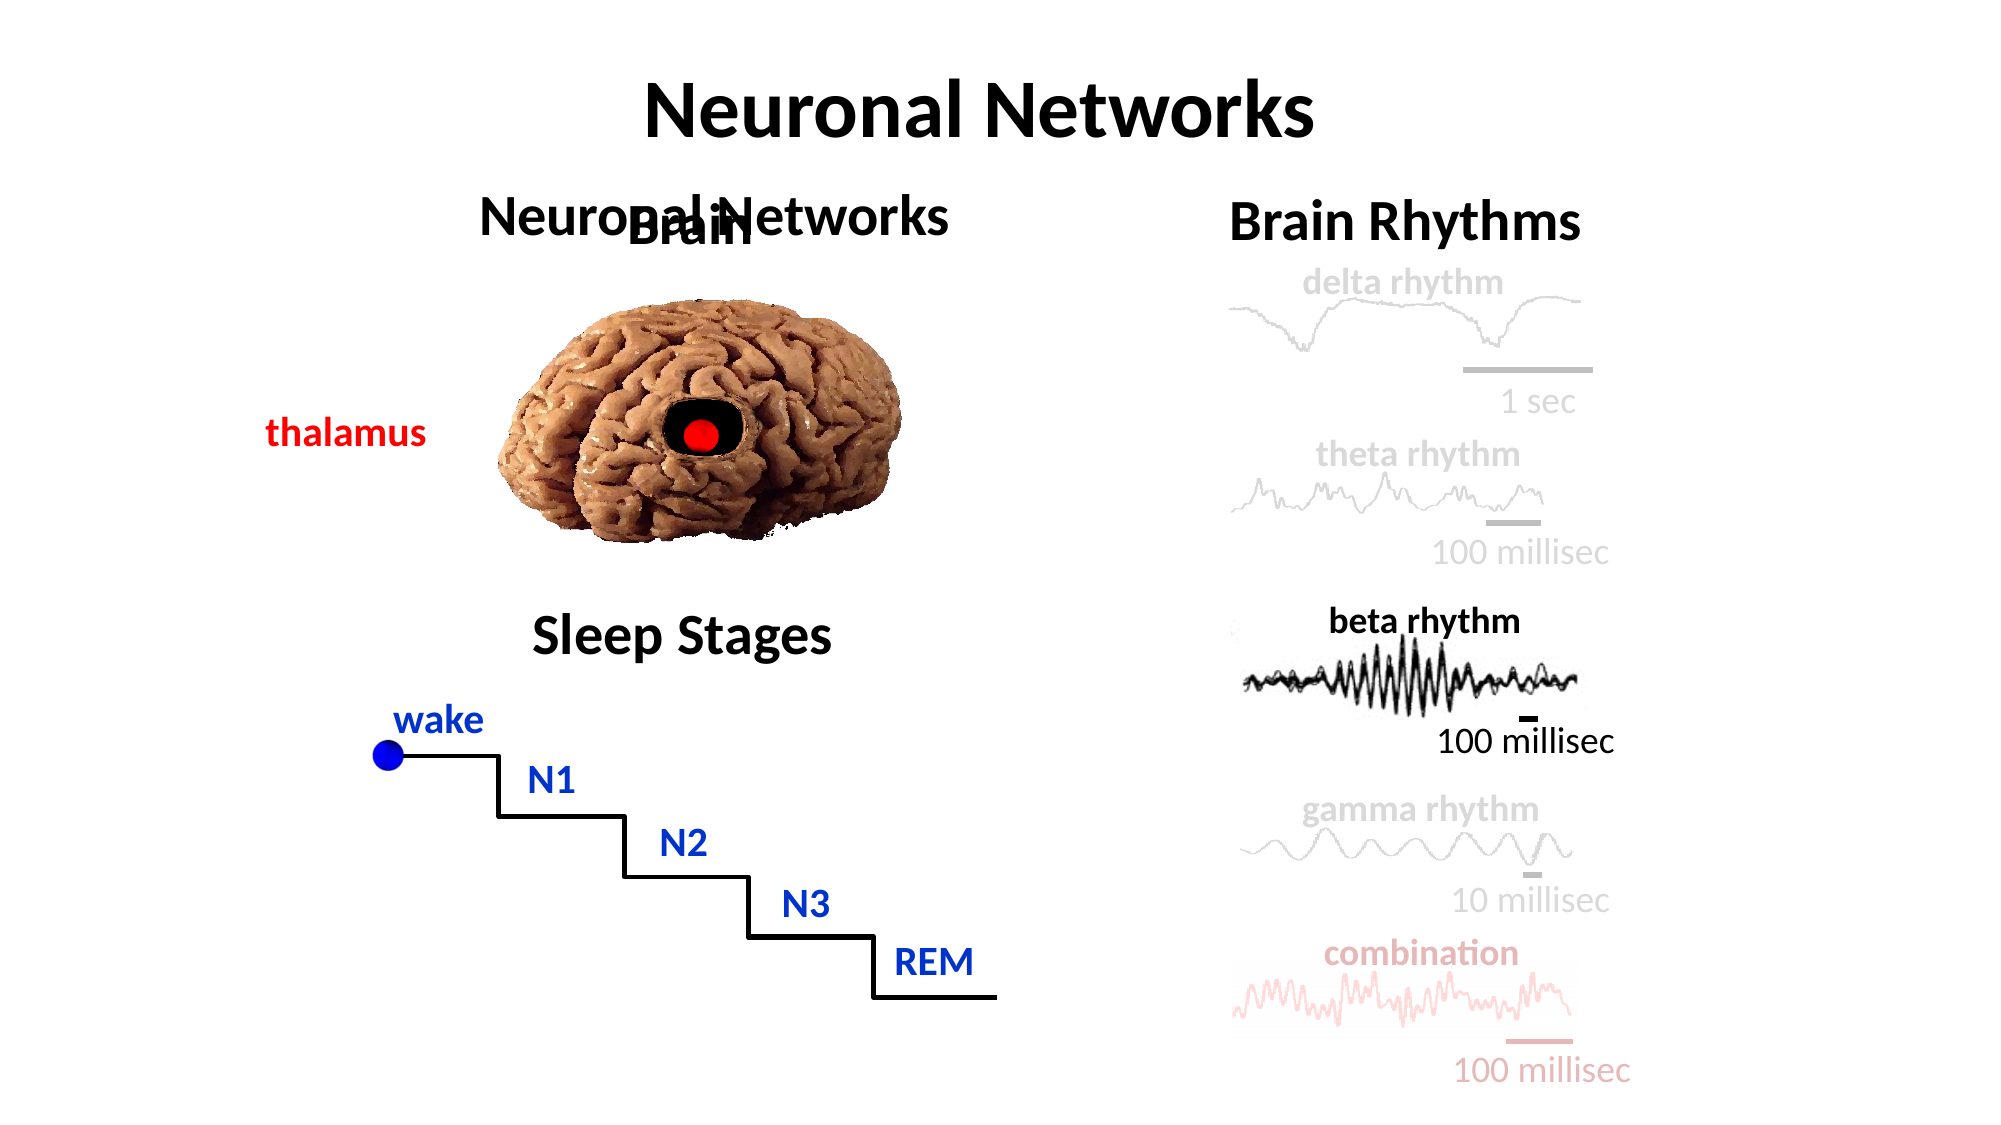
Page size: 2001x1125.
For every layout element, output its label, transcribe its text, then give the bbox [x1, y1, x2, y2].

picture [437, 285, 926, 574]
text_box Neuronal Networks [629, 46, 1332, 162]
text_box Brain [612, 170, 795, 271]
text_box Neuronal Networks [464, 162, 975, 263]
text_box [249, 397, 730, 464]
picture [362, 736, 413, 775]
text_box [374, 684, 998, 998]
text_box Sleep Stages [517, 589, 848, 674]
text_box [1199, 174, 1713, 1099]
